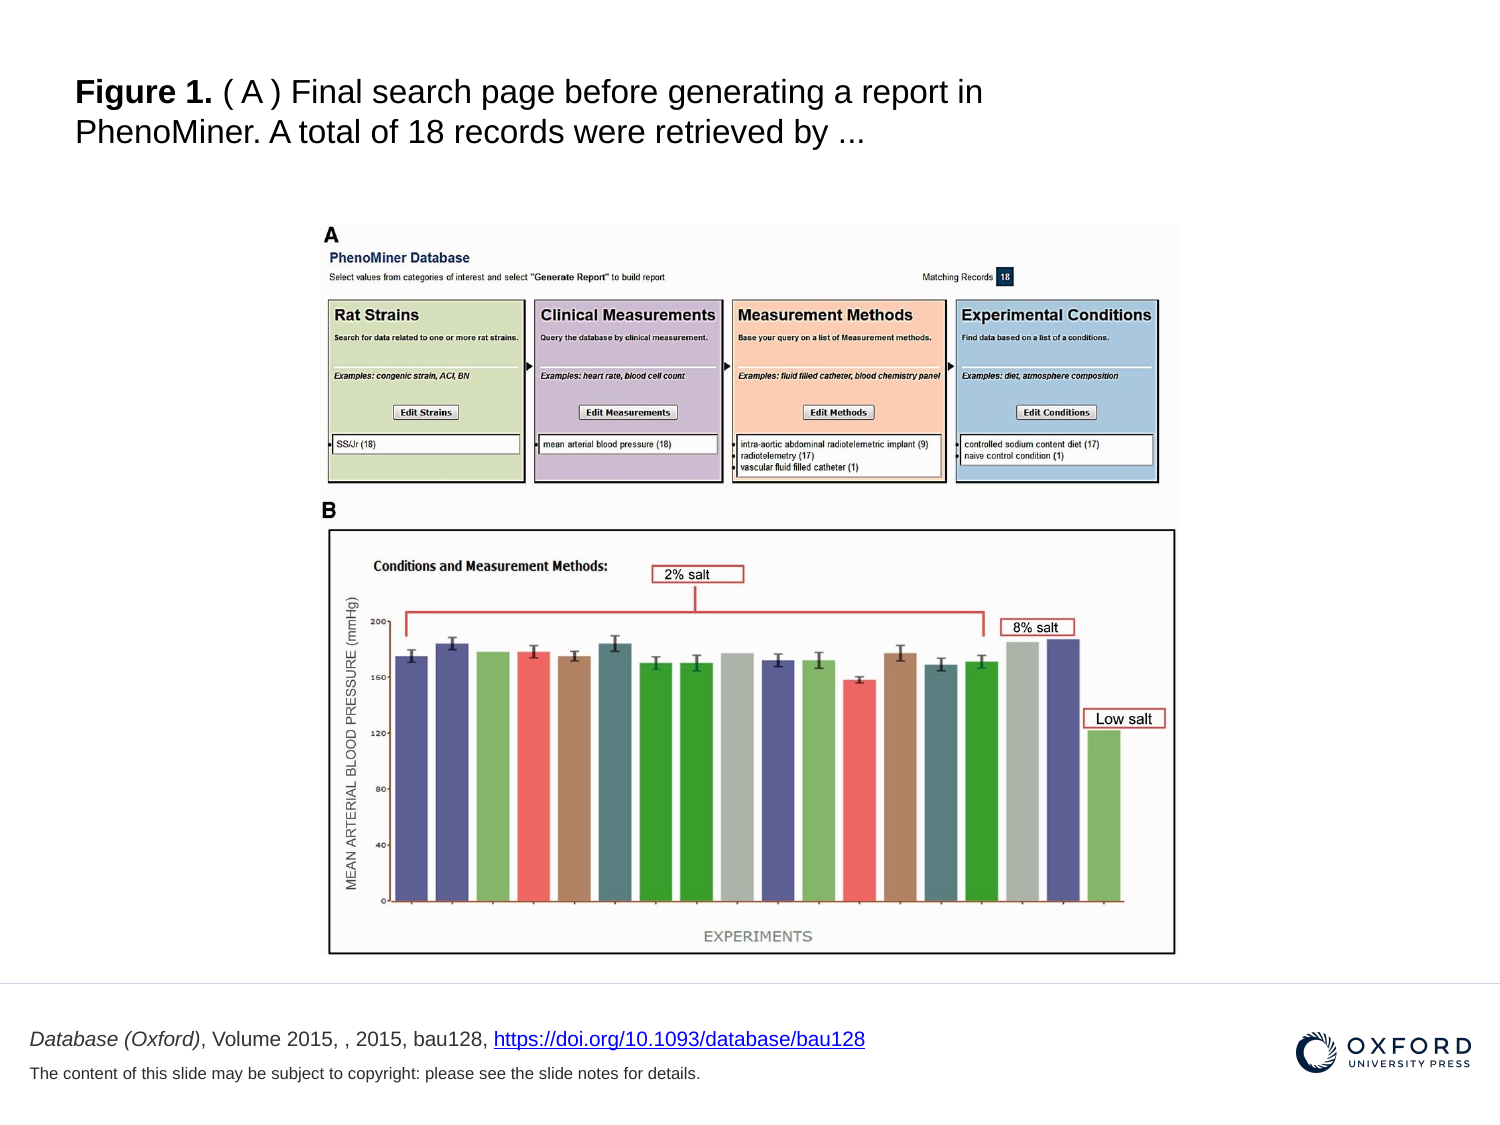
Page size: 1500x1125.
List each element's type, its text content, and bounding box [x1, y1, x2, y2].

title Figure 1. ( A ) Final search page before generating a report in PhenoMiner. A total of 18 records were retrieved by ... [75, 69, 1078, 171]
picture [320, 224, 1178, 957]
footer Database (Oxford), Volume 2015, , 2015, bau128, https://doi.org/10.1093/database/bau128 The content of this slide may be subject to copyright: please see the slide notes for details. [0, 983, 1260, 1125]
picture [1296, 1032, 1471, 1073]
